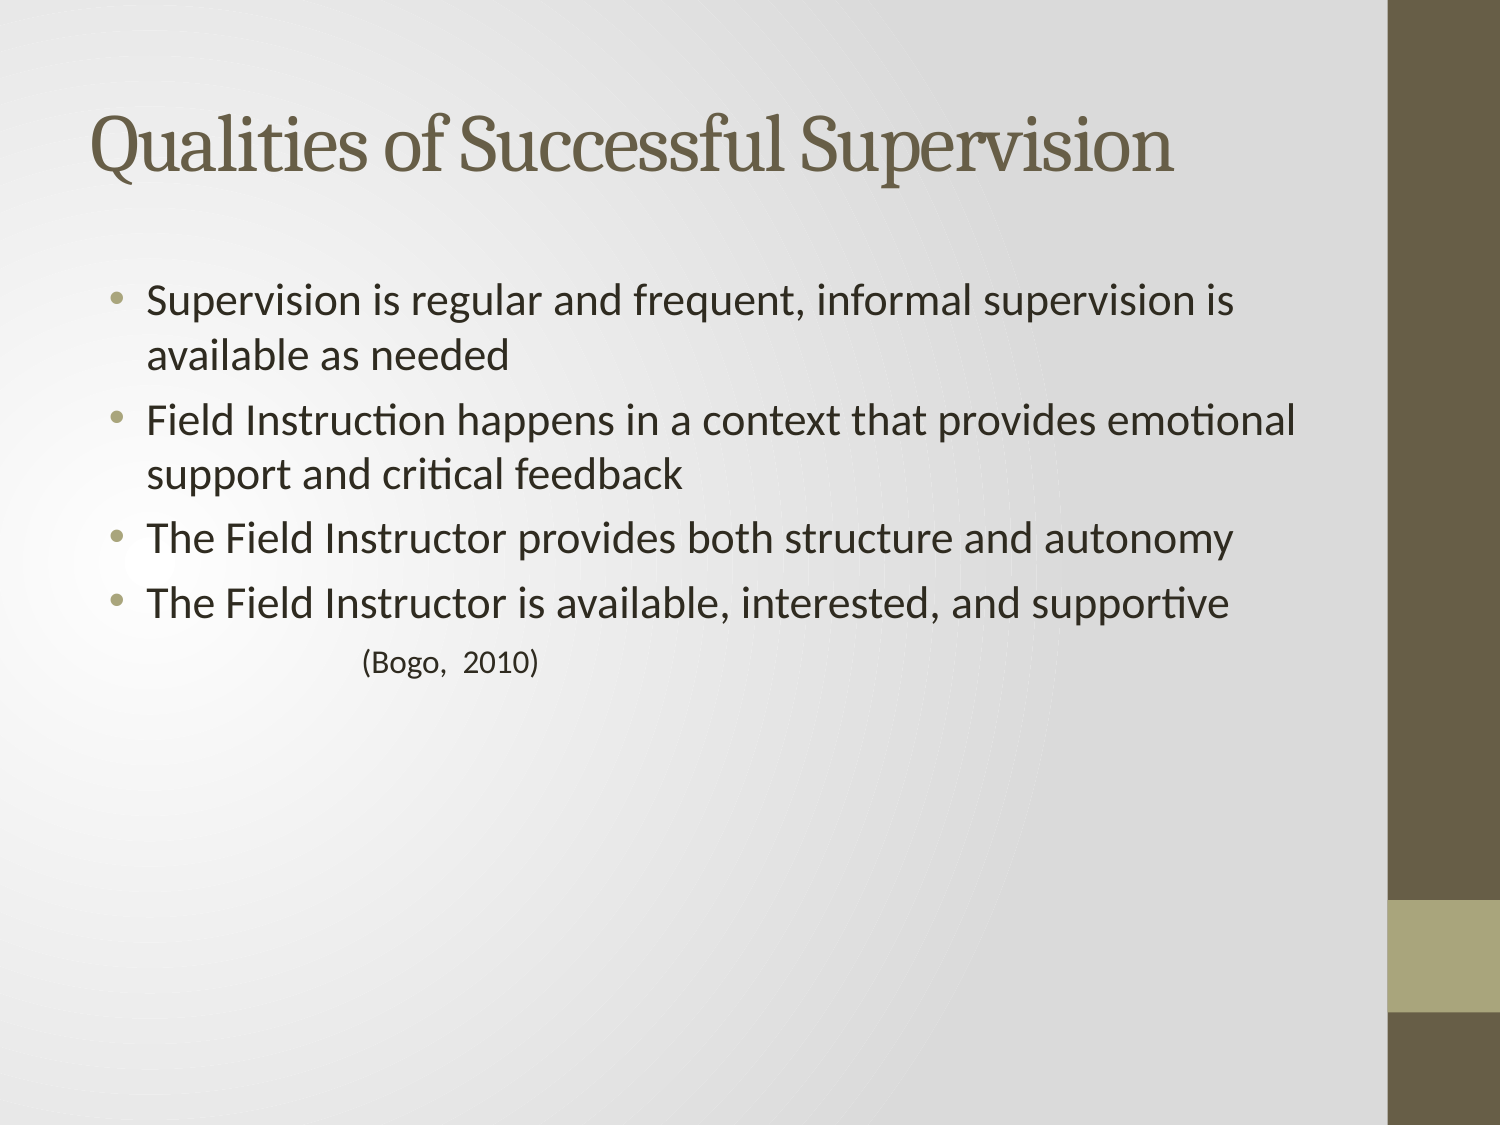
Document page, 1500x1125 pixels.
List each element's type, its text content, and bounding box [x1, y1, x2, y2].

list Supervision is regular and frequent, informal supervision is available as needed Field Instruction happens in a context that provides emotional support and critical feedback The Field Instructor provides both structure and autonomy The Field Instructor is available, interested, and supportive (Bogo, 2010) [75, 262, 1325, 1050]
title Qualities of Successful Supervision [75, 45, 1325, 233]
